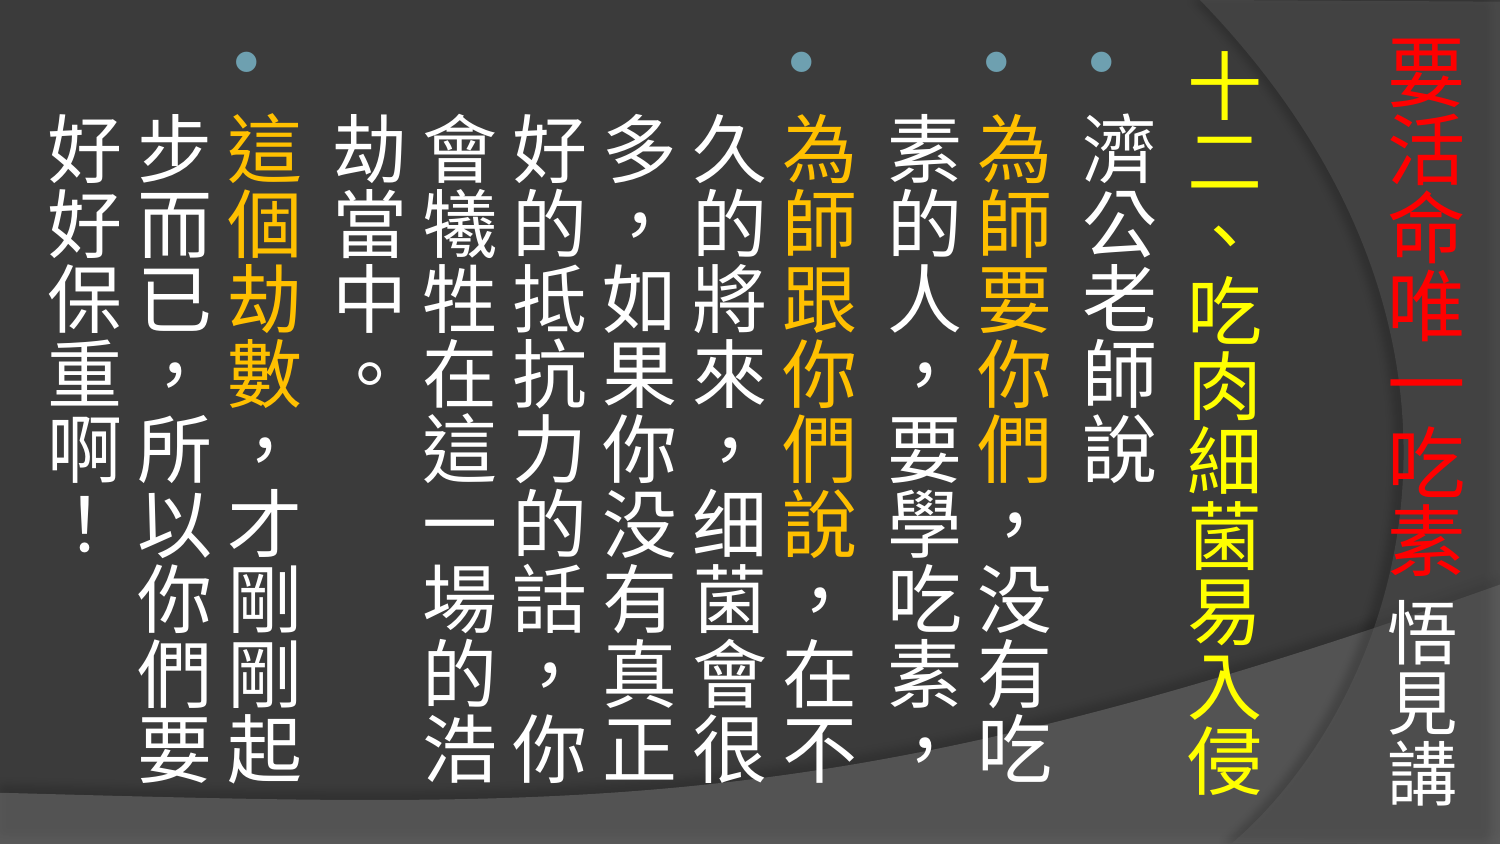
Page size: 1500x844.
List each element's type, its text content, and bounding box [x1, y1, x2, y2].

list 十二、吃肉細菌易入侵 濟公老師說 為師要你們，没有吃素的人，要學吃素， 為師跟你們說，在不久的將來，细菌會很多，如果你没有真正好的抵抗力的話，你會犧牲在這一場的浩劫當中。 這個劫數，才剛剛起步而已，所以你們要好好保重啊！ [29, 27, 1365, 820]
title 要活命唯一吃素 悟見講 [1364, 21, 1483, 820]
